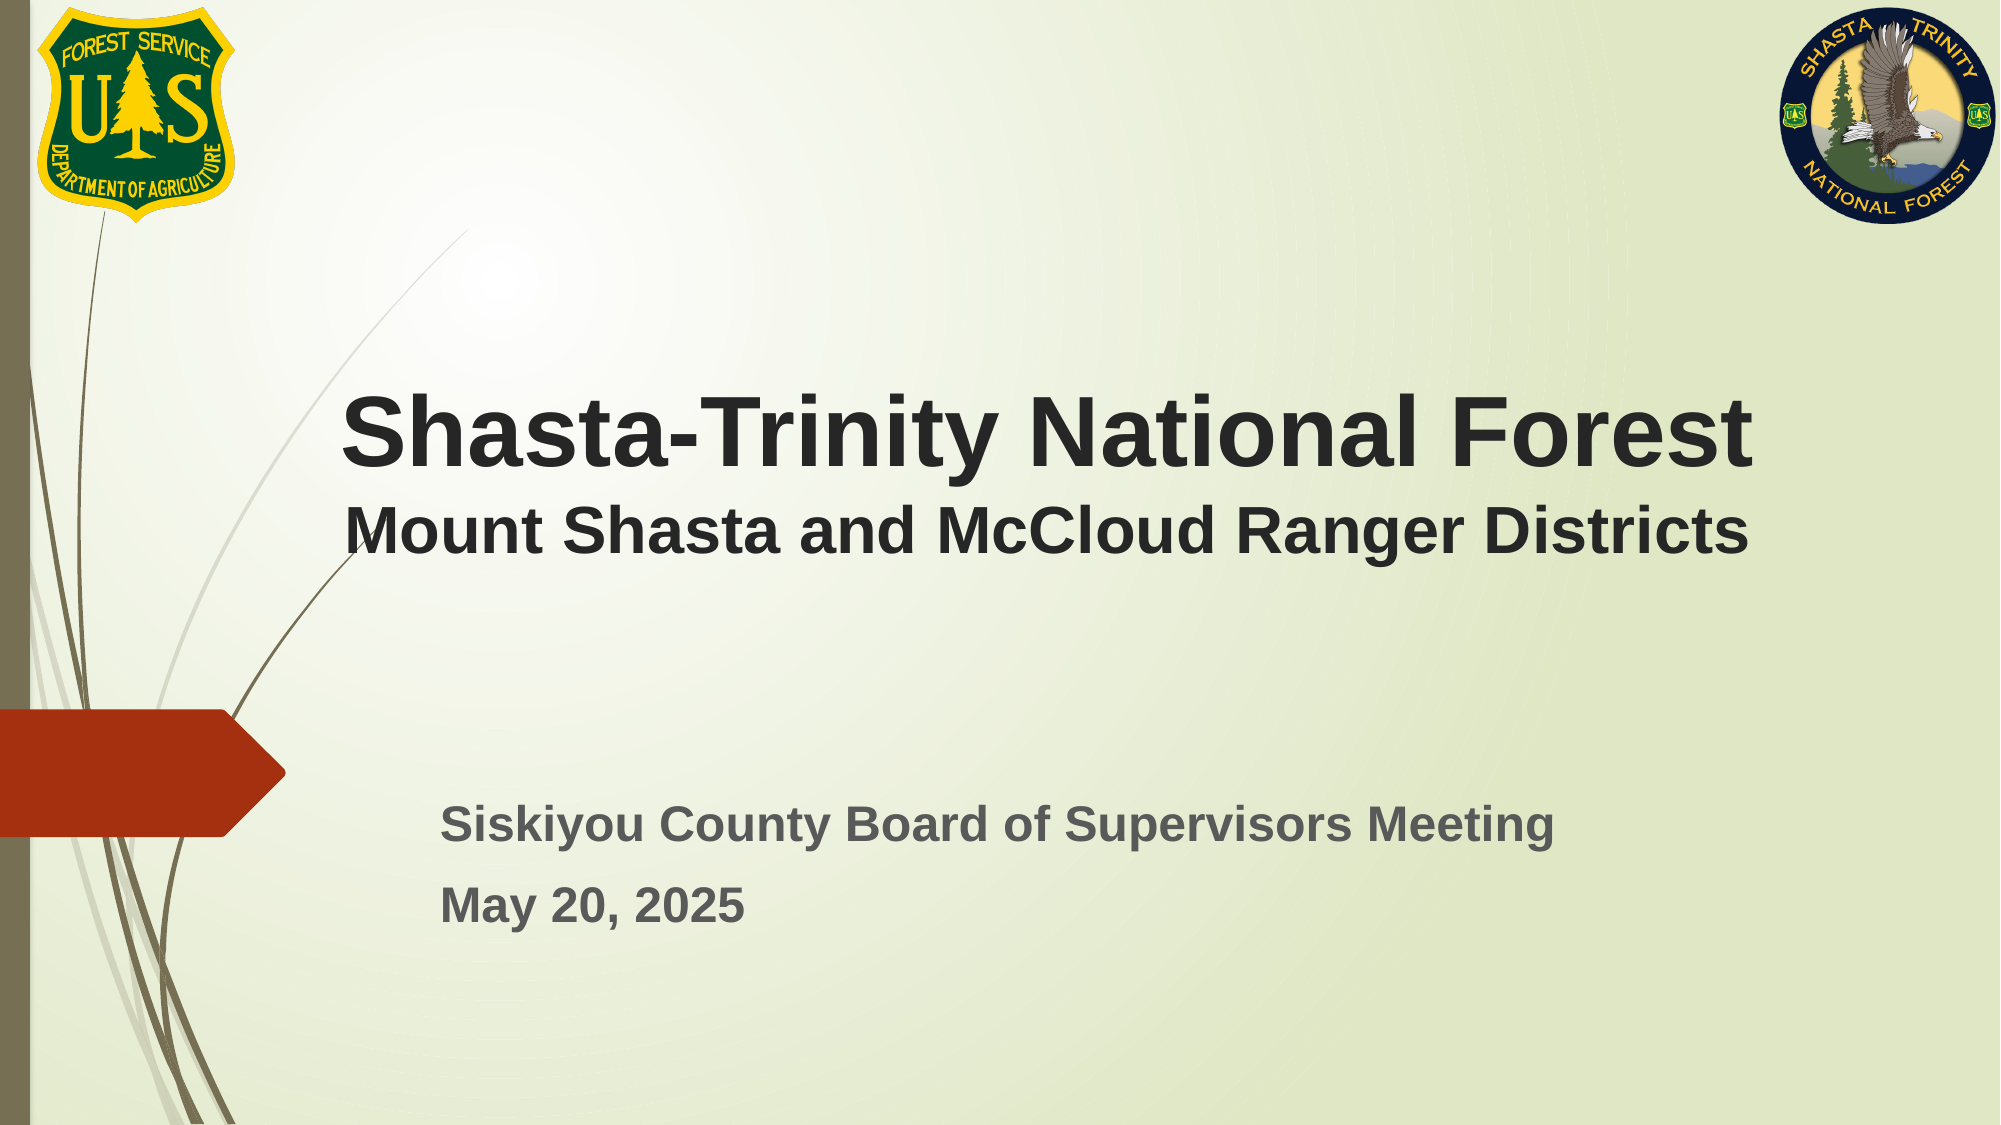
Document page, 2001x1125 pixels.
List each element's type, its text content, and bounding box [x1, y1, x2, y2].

picture [1778, 6, 1996, 224]
subtitle Siskiyou County Board of Supervisors Meeting May 20, 2025 [424, 783, 1888, 969]
picture [36, 6, 236, 224]
title Shasta-Trinity National Forest Mount Shasta and McCloud Ranger Districts [219, 198, 1876, 574]
